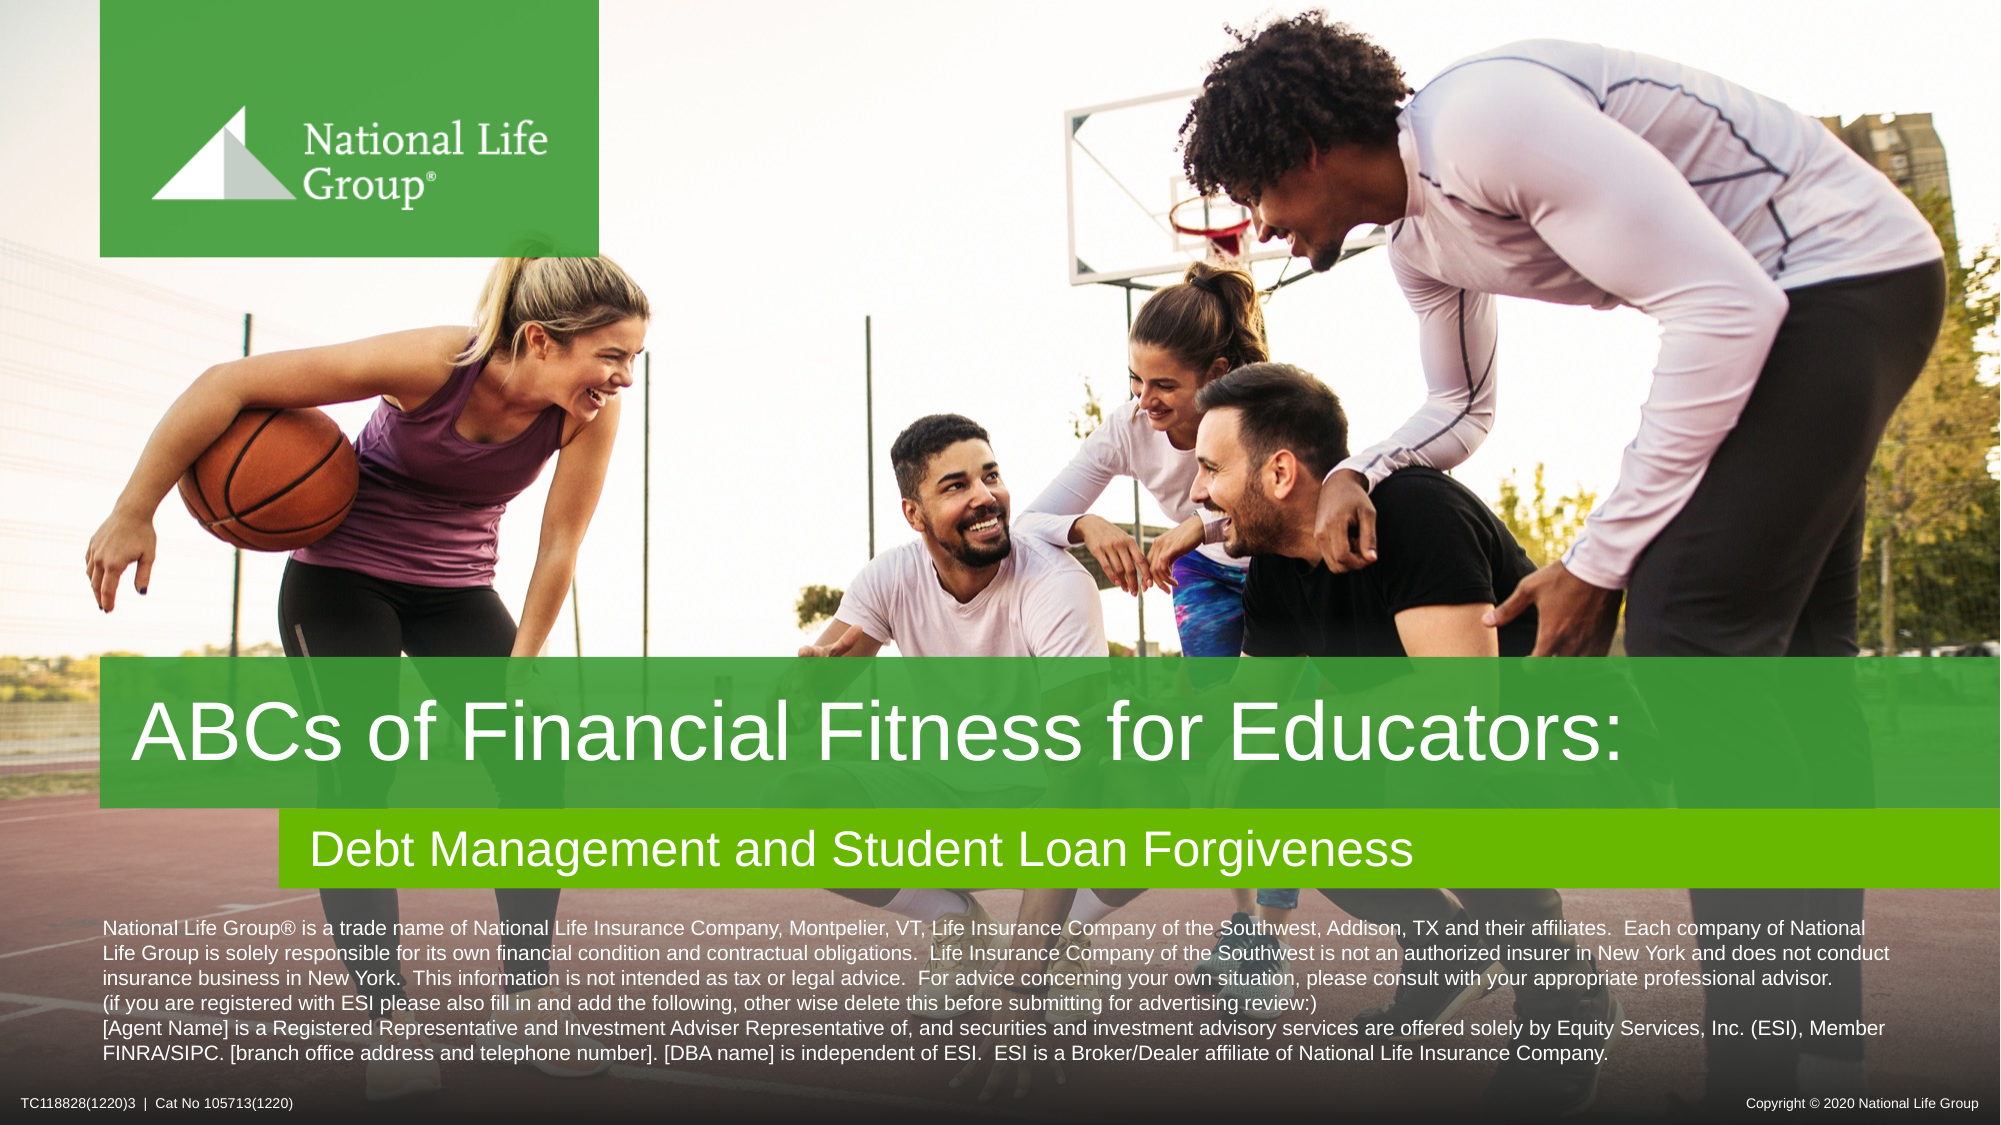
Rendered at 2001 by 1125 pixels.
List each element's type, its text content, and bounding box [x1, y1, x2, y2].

picture [0, 0, 2000, 659]
text_box National Life Group® is a trade name of National Life Insurance Company, Montpelier, VT, Life Insurance Company of the Southwest, Addison, TX and their affiliates. Each company of National Life Group is solely responsible for its own financial condition and contractual obligations. Life Insurance Company of the Southwest is not an authorized insurer in New York and does not conduct insurance business in New York. This information is not intended as tax or legal advice. For advice concerning your own situation, please consult with your appropriate professional advisor. (if you are registered with ESI please also fill in and add the following, other wise delete this before submitting for advertising review:) [Agent Name] is a Registered Representative and Investment Adviser Representative of, and securities and investment advisory services are offered solely by Equity Services, Inc. (ESI), Member FINRA/SIPC. [branch office address and telephone number]. [DBA name] is independent of ESI. ESI is a Broker/Dealer affiliate of National Life Insurance Company. [79, 907, 1921, 1072]
picture [151, 105, 548, 221]
subtitle Debt Management and Student Loan Forgiveness [279, 808, 2000, 889]
title ABCs of Financial Fitness for Educators: [99, 656, 2000, 809]
